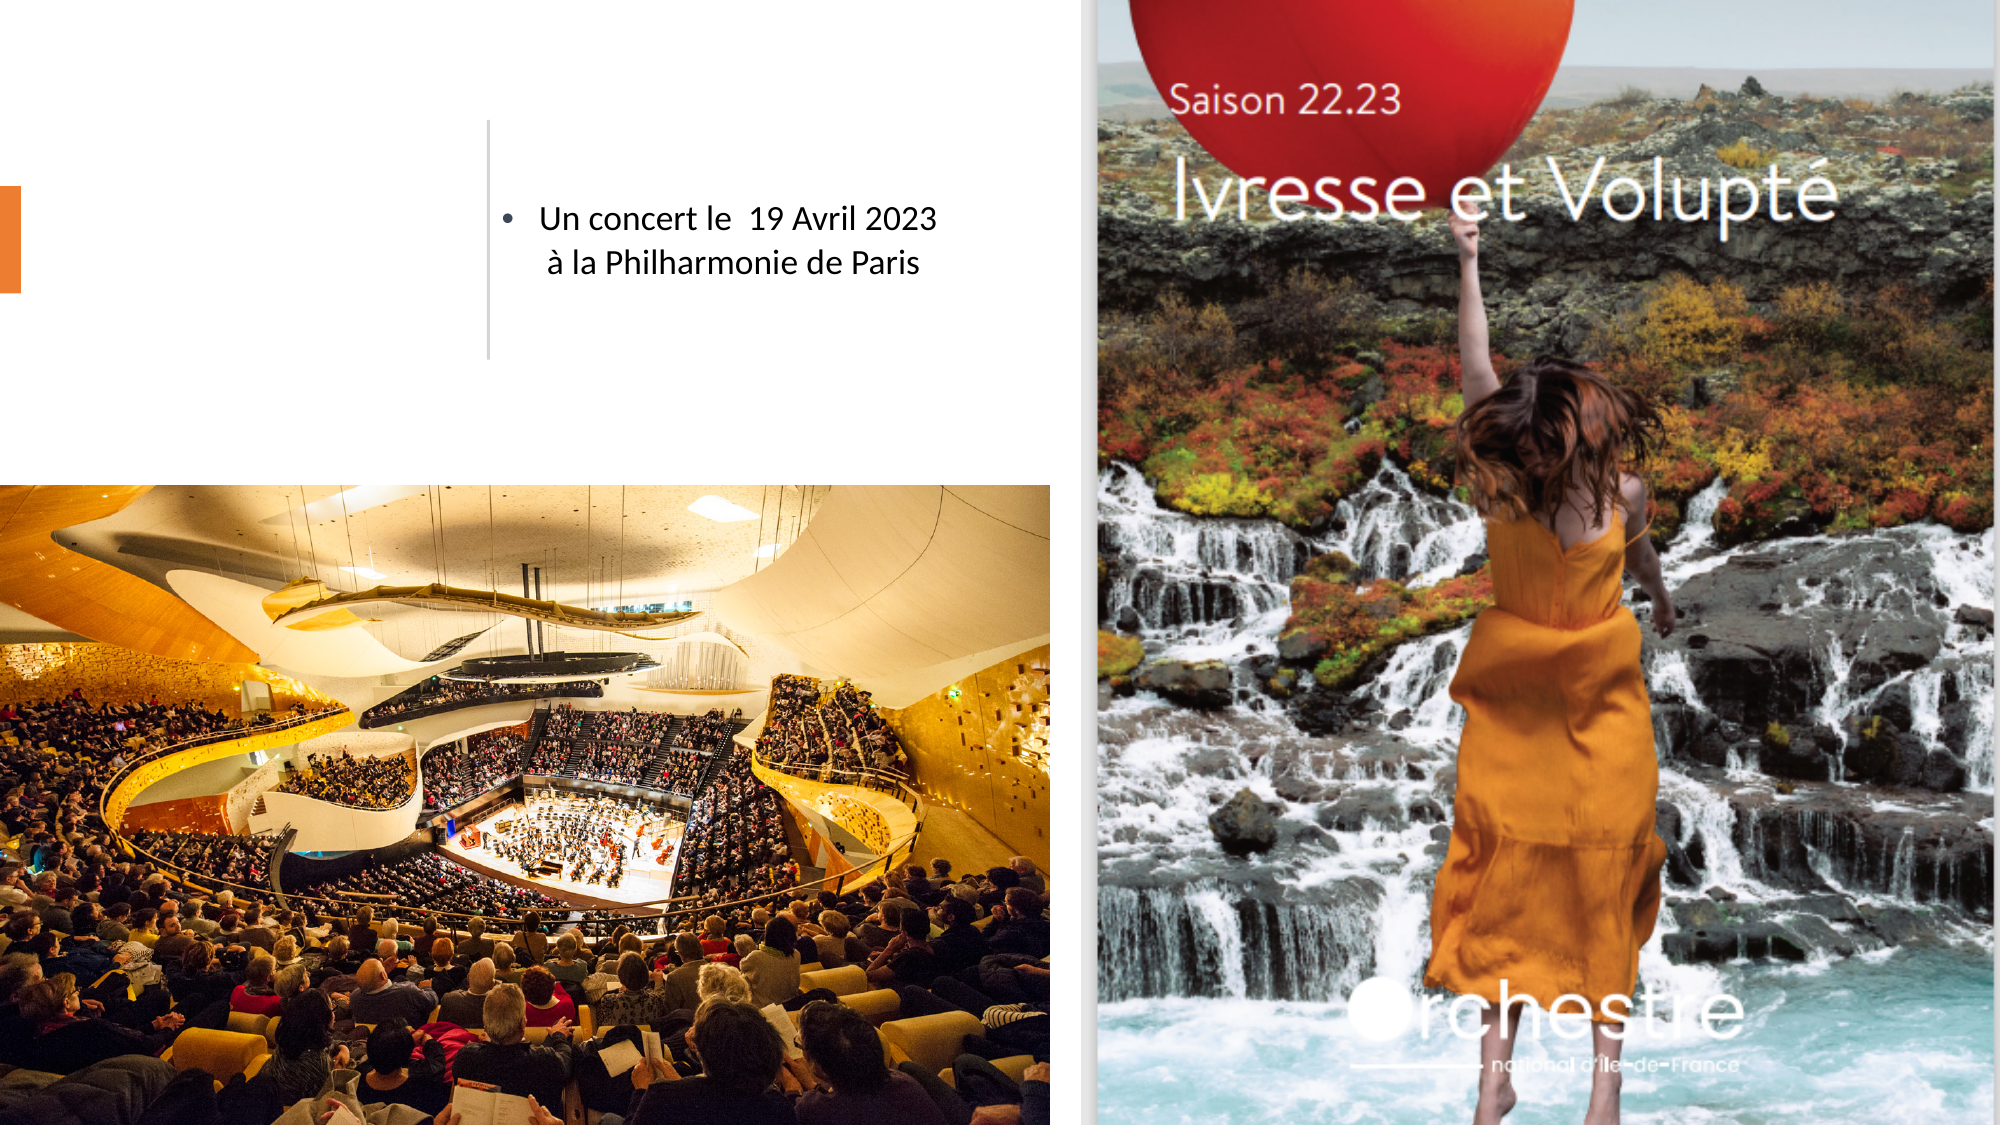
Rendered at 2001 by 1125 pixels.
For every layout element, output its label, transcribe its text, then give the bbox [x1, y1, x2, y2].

text_box [0, 185, 22, 294]
picture [1081, 0, 2000, 1125]
text_box [0, 0, 1081, 1125]
text_box Un concert le 19 Avril 2023 à la Philharmonie de Paris [467, 70, 1000, 415]
picture [0, 485, 1050, 1125]
